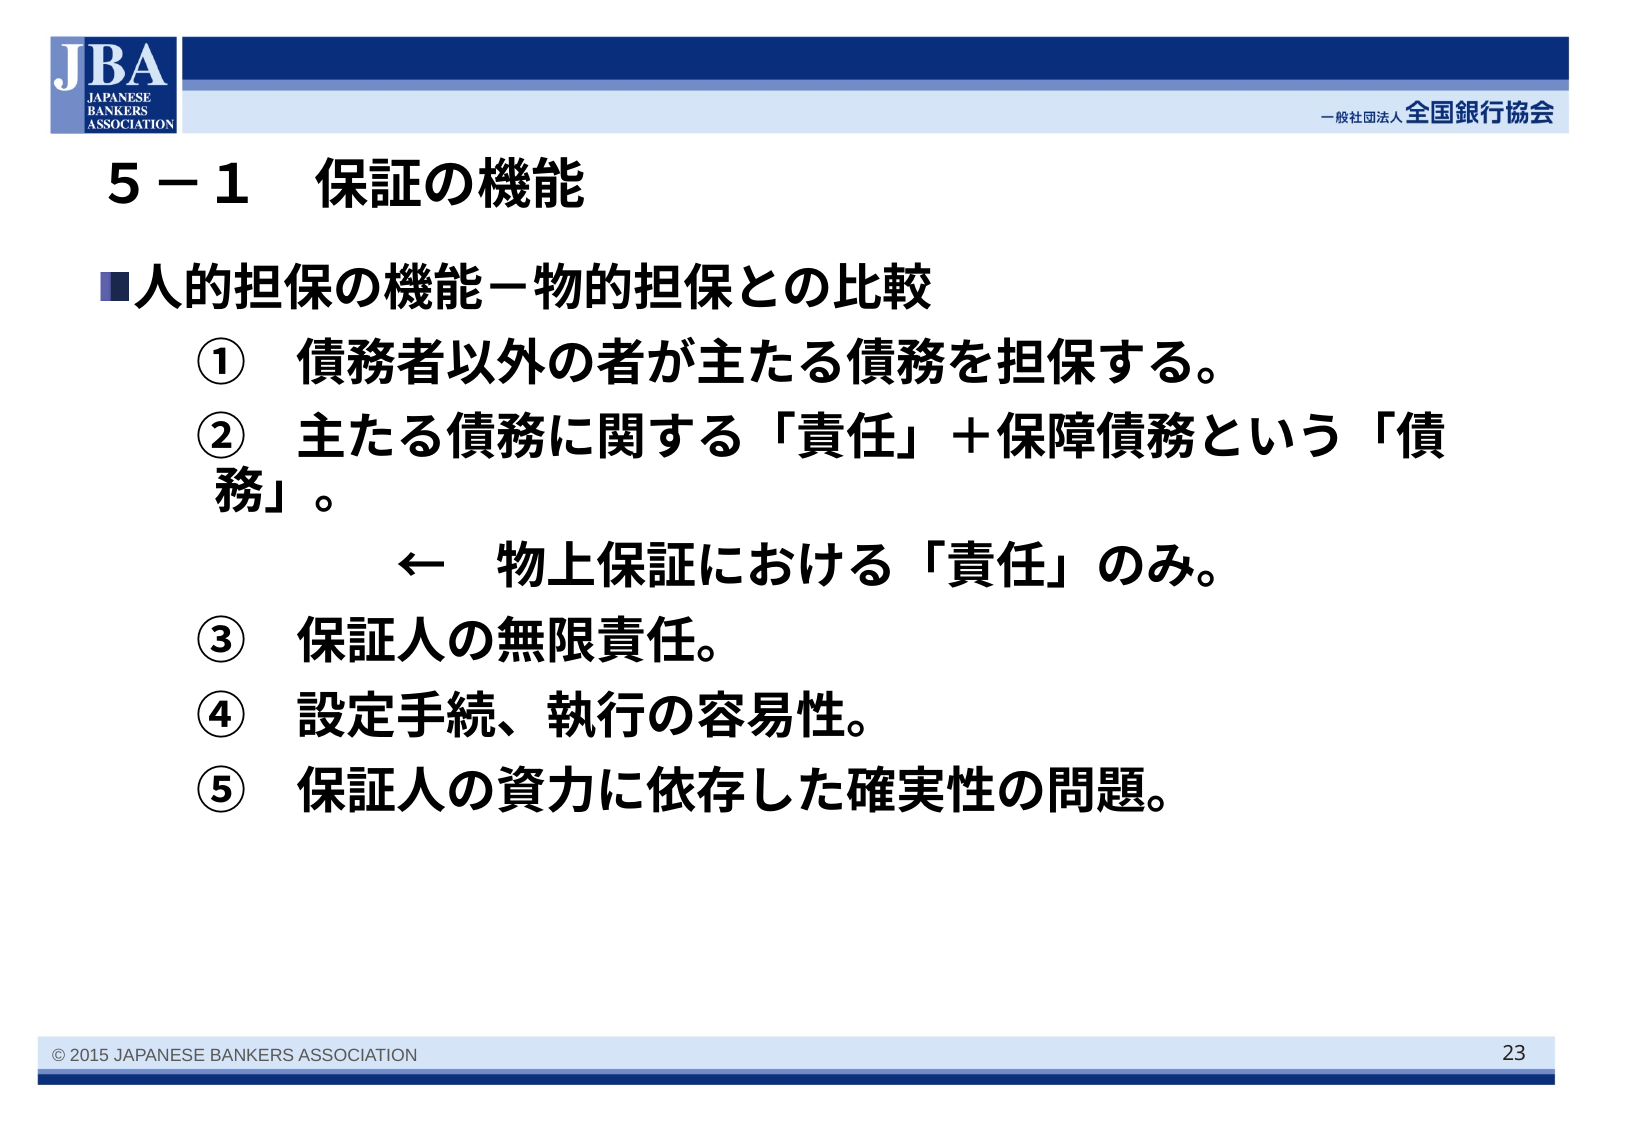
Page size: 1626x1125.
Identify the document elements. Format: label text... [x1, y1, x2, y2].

picture [336, 1053, 344, 1060]
picture [394, 1053, 402, 1060]
picture [81, 1053, 87, 1060]
picture [0, 1023, 1592, 1121]
picture [96, 268, 133, 304]
picture [13, 0, 1606, 150]
title ５－１ 保証の機能 [82, 149, 1387, 240]
list 人的担保の機能－物的担保との比較 ① 債務者以外の者が主たる債務を担保する。 ② 主たる債務に関する「責任」＋保障債務という「債務」。 ← 物上保証における「責任」のみ。 ③ 保証人の無限責任。 ④ 設定手続、執行の容易性。 ⑤ 保証人の資力に依存した確実性の問題。 [81, 254, 1544, 1053]
